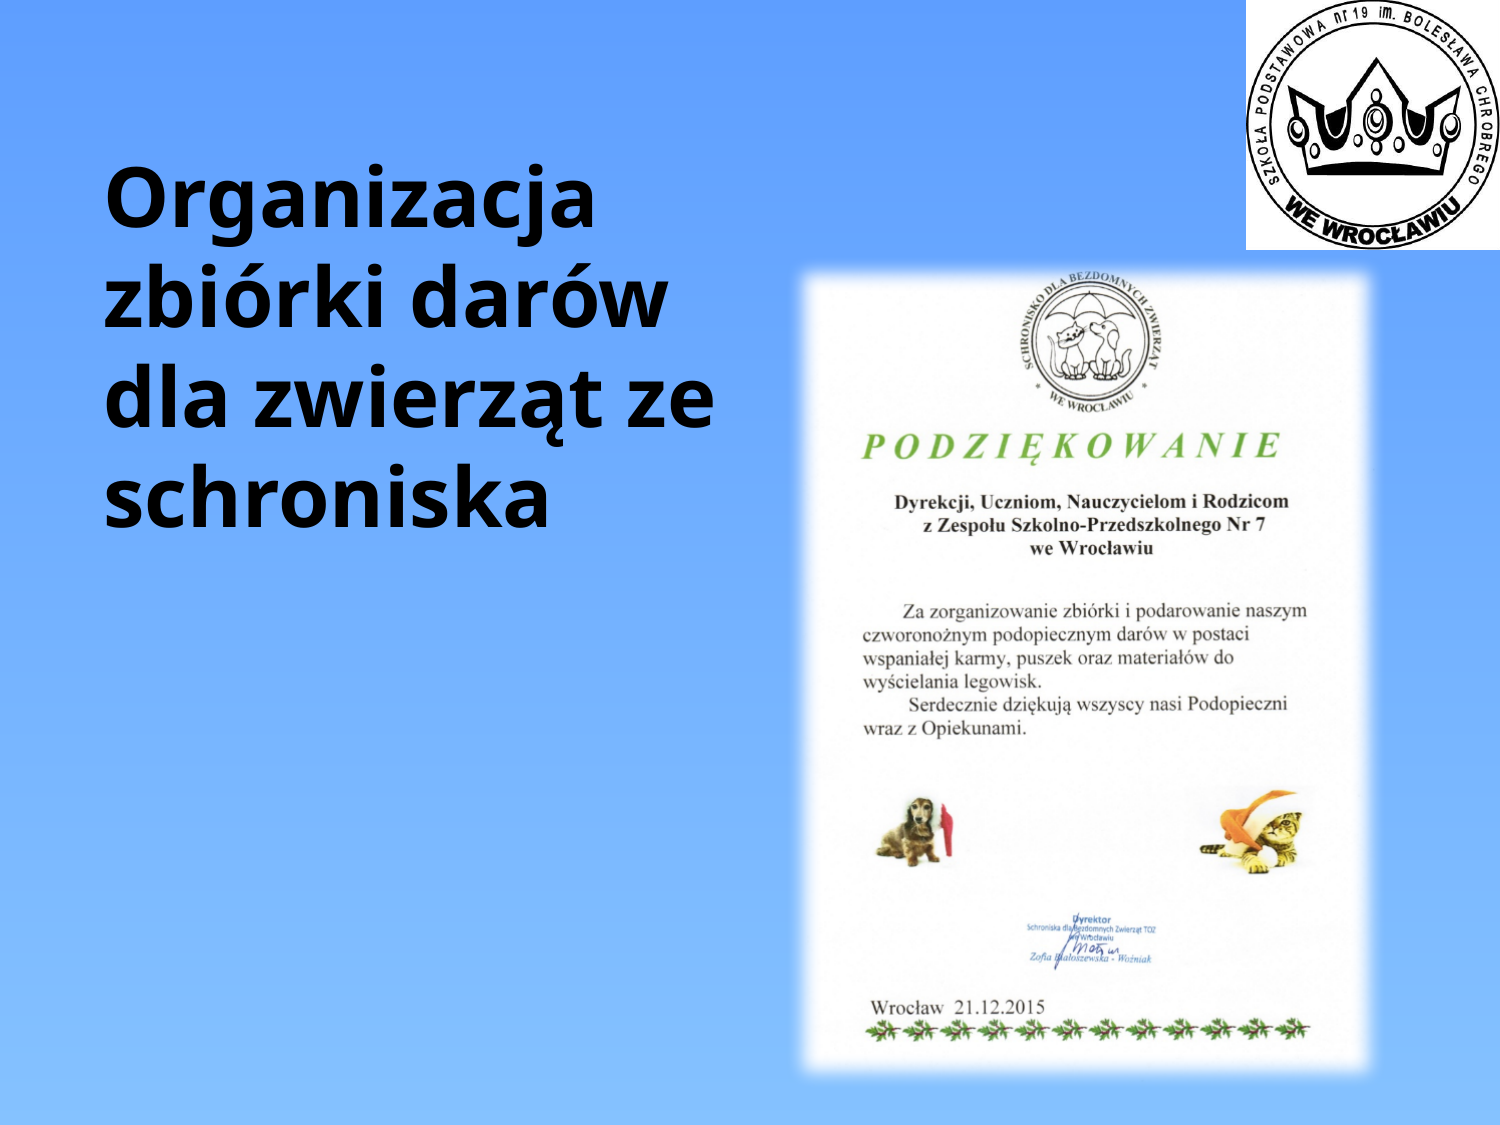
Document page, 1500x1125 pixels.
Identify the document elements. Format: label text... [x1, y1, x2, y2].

picture [1245, 0, 1500, 250]
picture [785, 255, 1388, 1090]
text_box Organizacja zbiórki darów dla zwierząt ze schroniska [88, 137, 809, 552]
